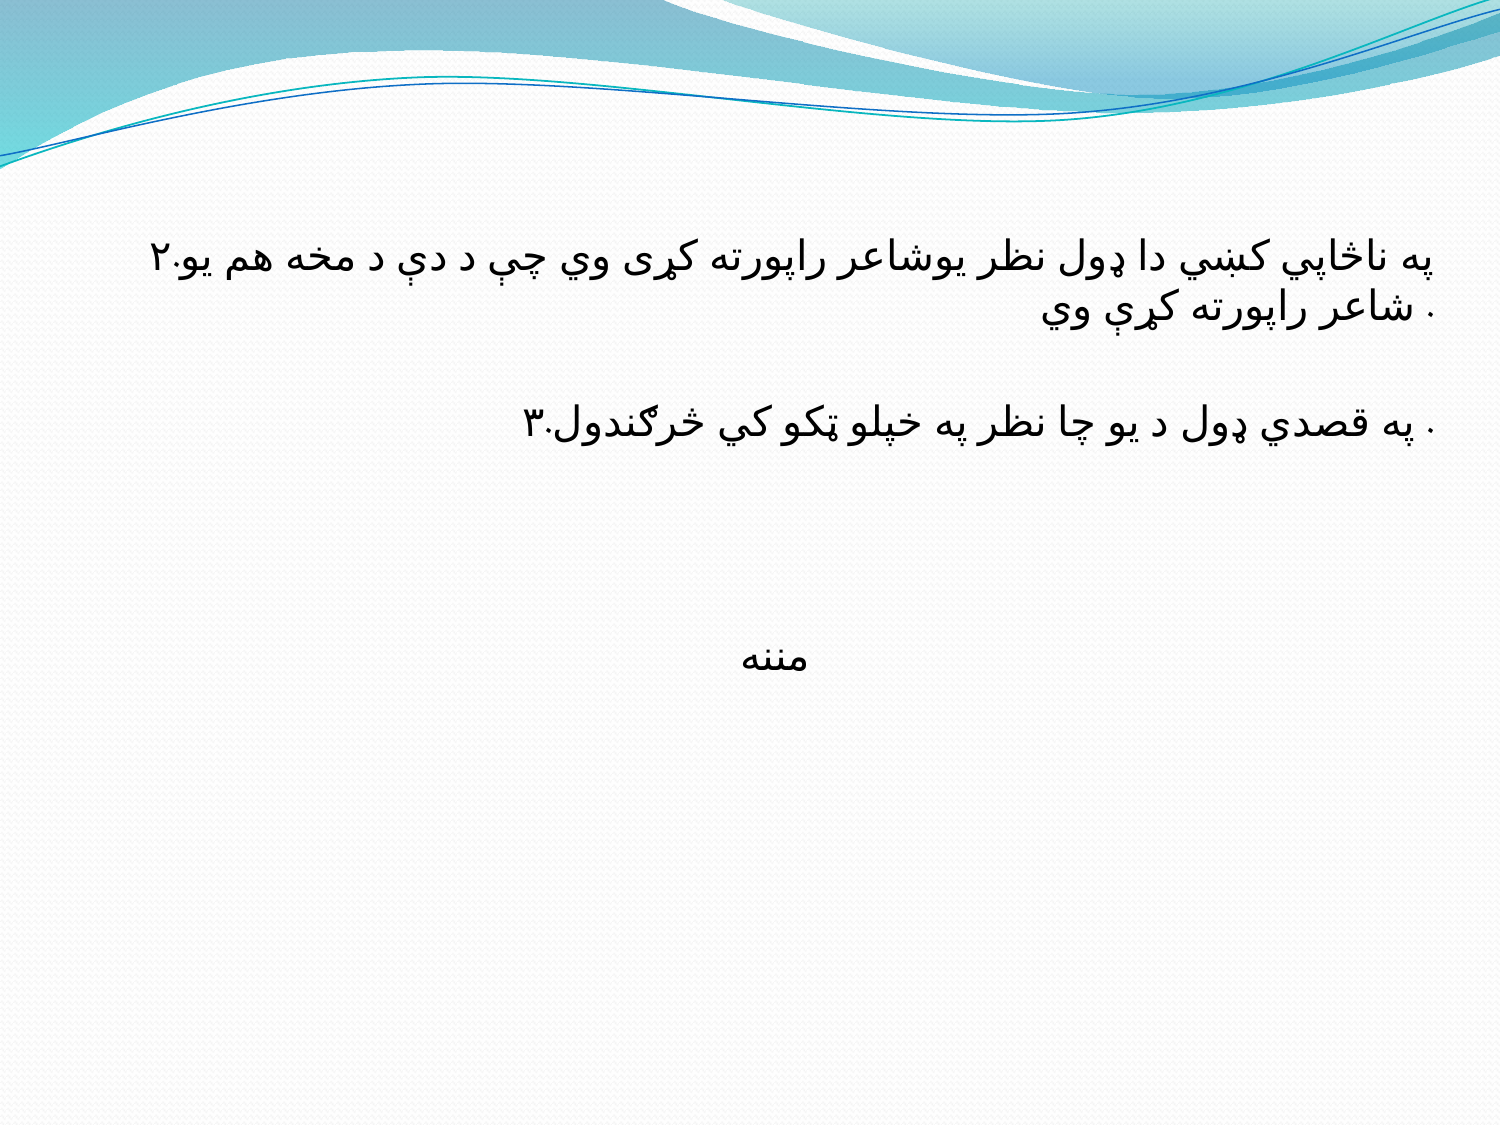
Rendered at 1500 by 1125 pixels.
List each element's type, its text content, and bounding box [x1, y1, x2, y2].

list ۲.په ناڅاپي کښي دا ډول نظر یوشاعر راپورته کړی وي چې د دې د مخه هم یو شاعر راپورته کړې وي . ۳.په قصدي ډول د یو چا نظر په خپلو ټکو کي څرګندول . مننه [99, 162, 1450, 1000]
